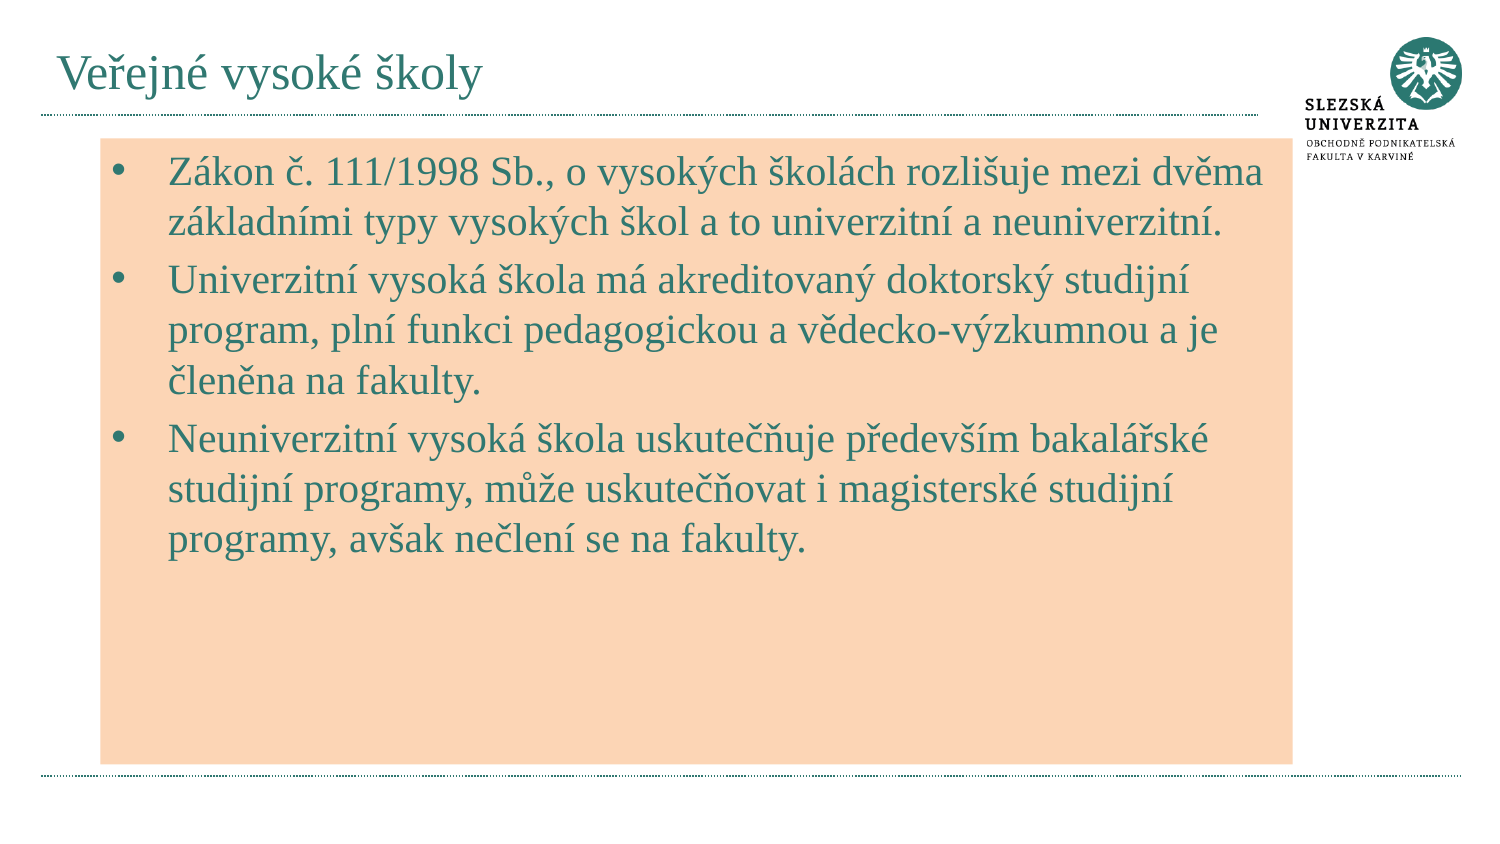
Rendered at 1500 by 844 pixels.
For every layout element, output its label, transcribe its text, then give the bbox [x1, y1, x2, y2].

title Veřejné vysoké školy [41, 32, 1247, 116]
picture [1305, 37, 1462, 160]
text_box Zákon č. 111/1998 Sb., o vysokých školách rozlišuje mezi dvěma základními typy vysokých škol a to univerzitní a neuniverzitní. Univerzitní vysoká škola má akreditovaný doktorský studijní program, plní funkci pedagogickou a vědecko-výzkumnou a je členěna na fakulty. Neuniverzitní vysoká škola uskutečňuje především bakalářské studijní programy, může uskutečňovat i magisterské studijní programy, avšak nečlení se na fakulty. [100, 138, 1293, 765]
